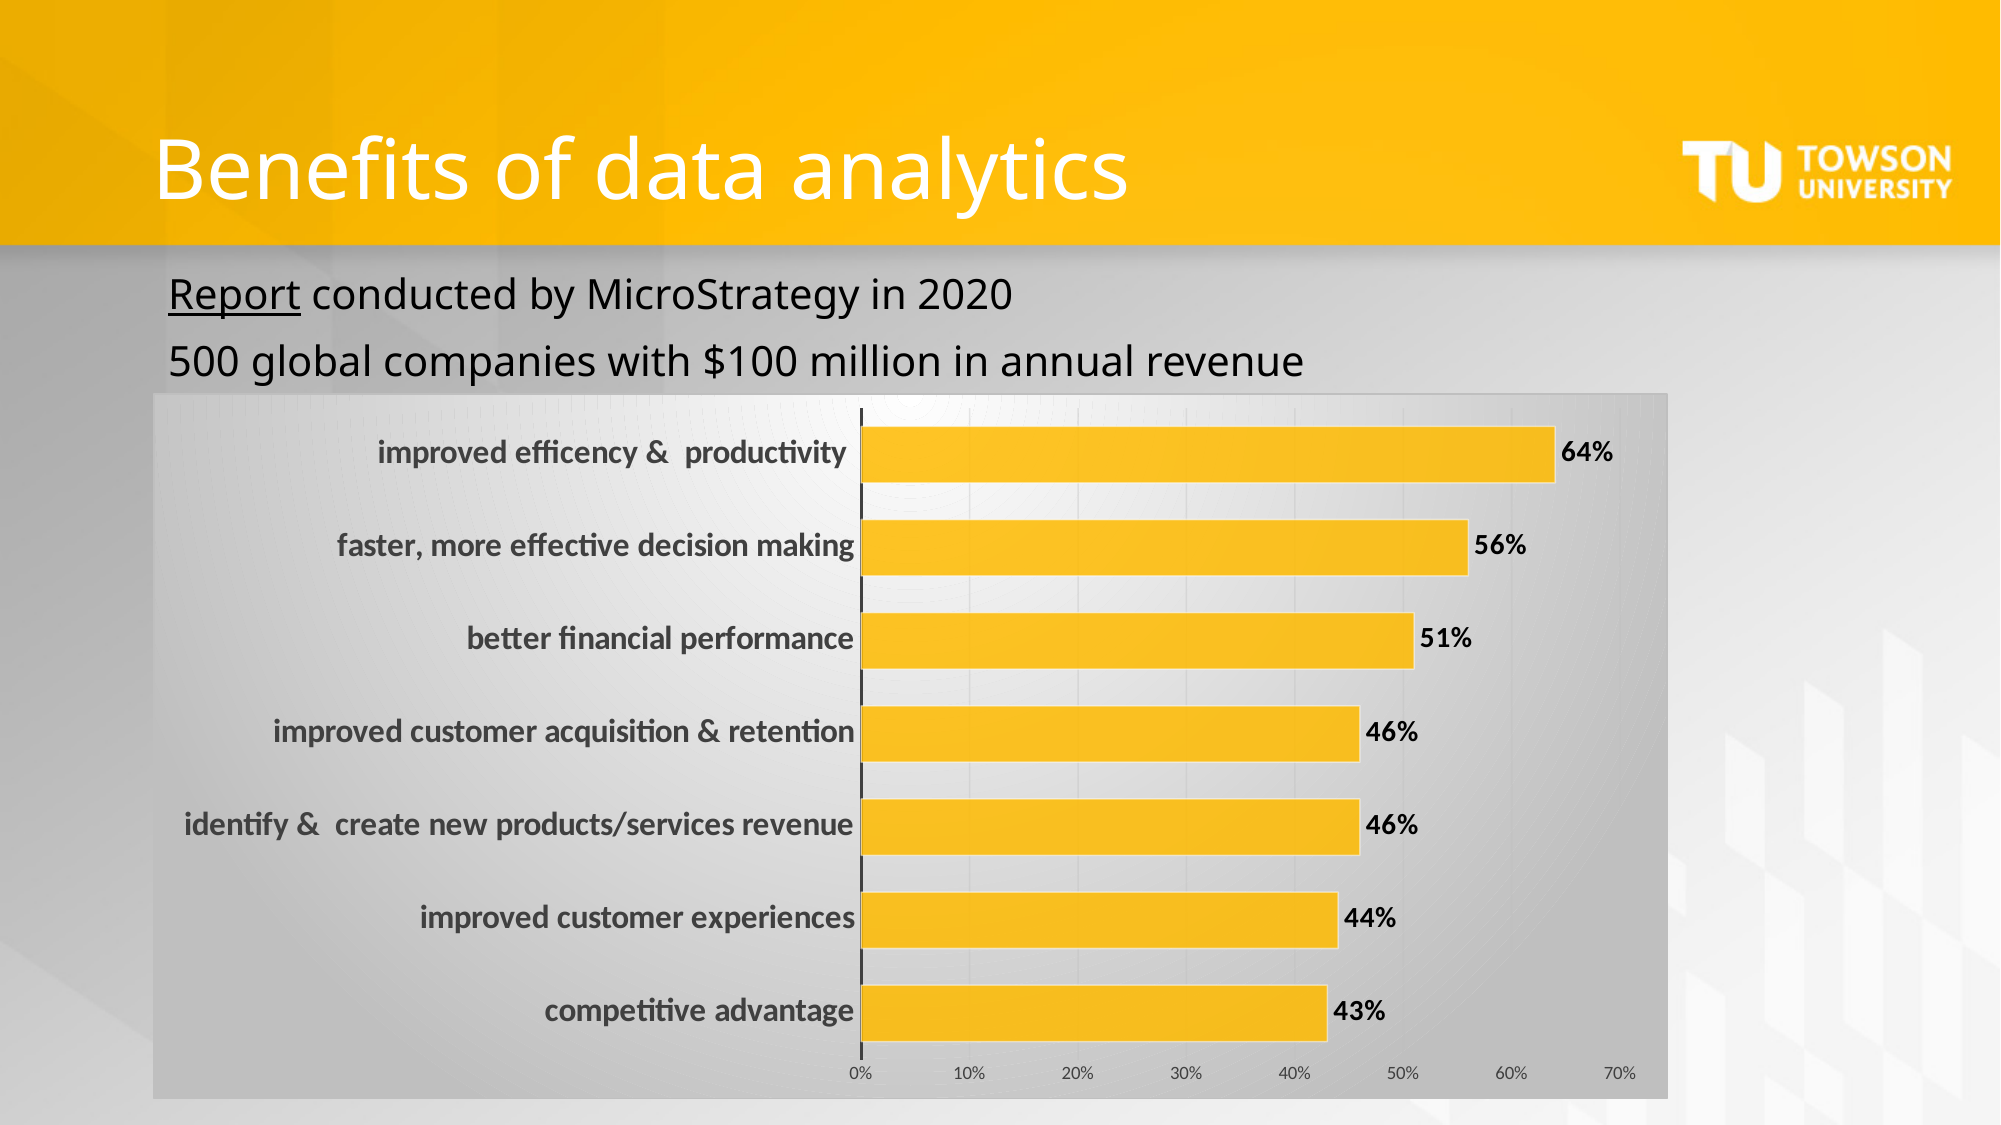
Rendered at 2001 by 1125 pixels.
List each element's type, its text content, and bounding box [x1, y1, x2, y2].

chart [152, 393, 1668, 1100]
title Benefits of data analytics [137, 7, 1713, 226]
picture [0, 0, 2001, 1125]
list Report conducted by MicroStrategy in 2020 500 global companies with $100 million in annual revenue [153, 261, 1908, 1014]
